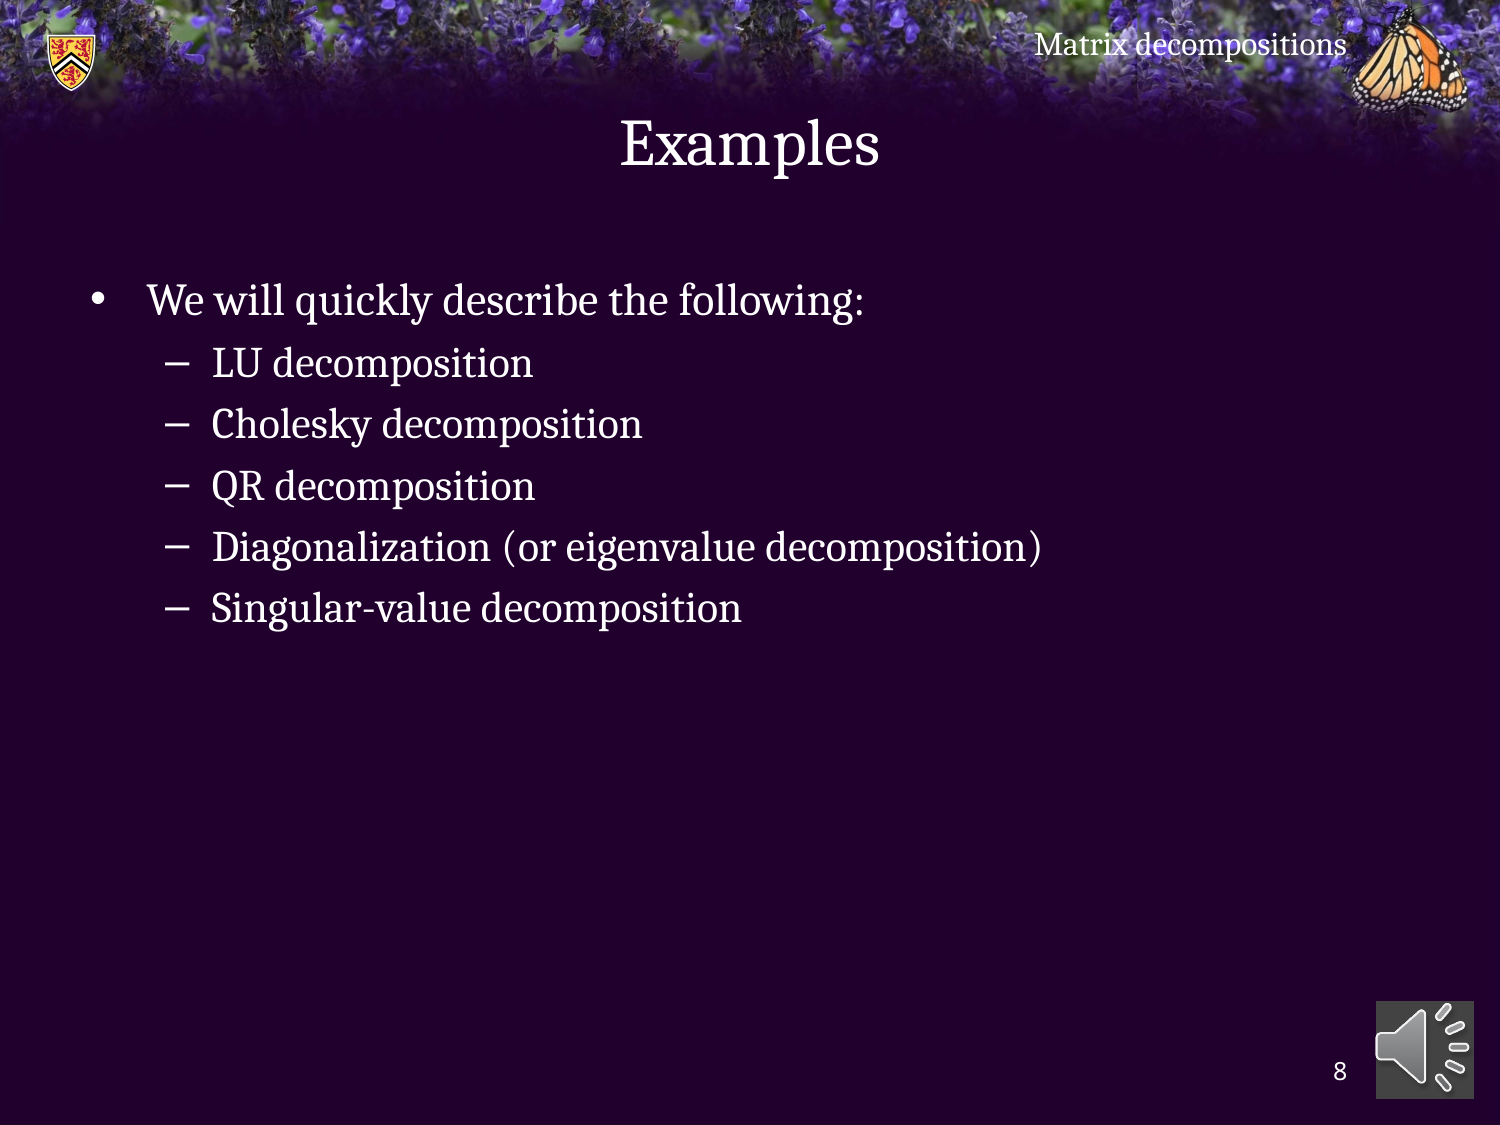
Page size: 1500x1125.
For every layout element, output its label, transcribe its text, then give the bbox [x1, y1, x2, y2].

footer Matrix decompositions [320, 12, 1363, 73]
title Examples [75, 45, 1425, 233]
picture [0, 0, 1500, 1125]
list We will quickly describe the following: LU decomposition Cholesky decomposition QR decomposition Diagonalization (or eigenvalue decomposition) Singular-value decomposition [75, 262, 1450, 1005]
slide_number 8 [1187, 1042, 1363, 1103]
